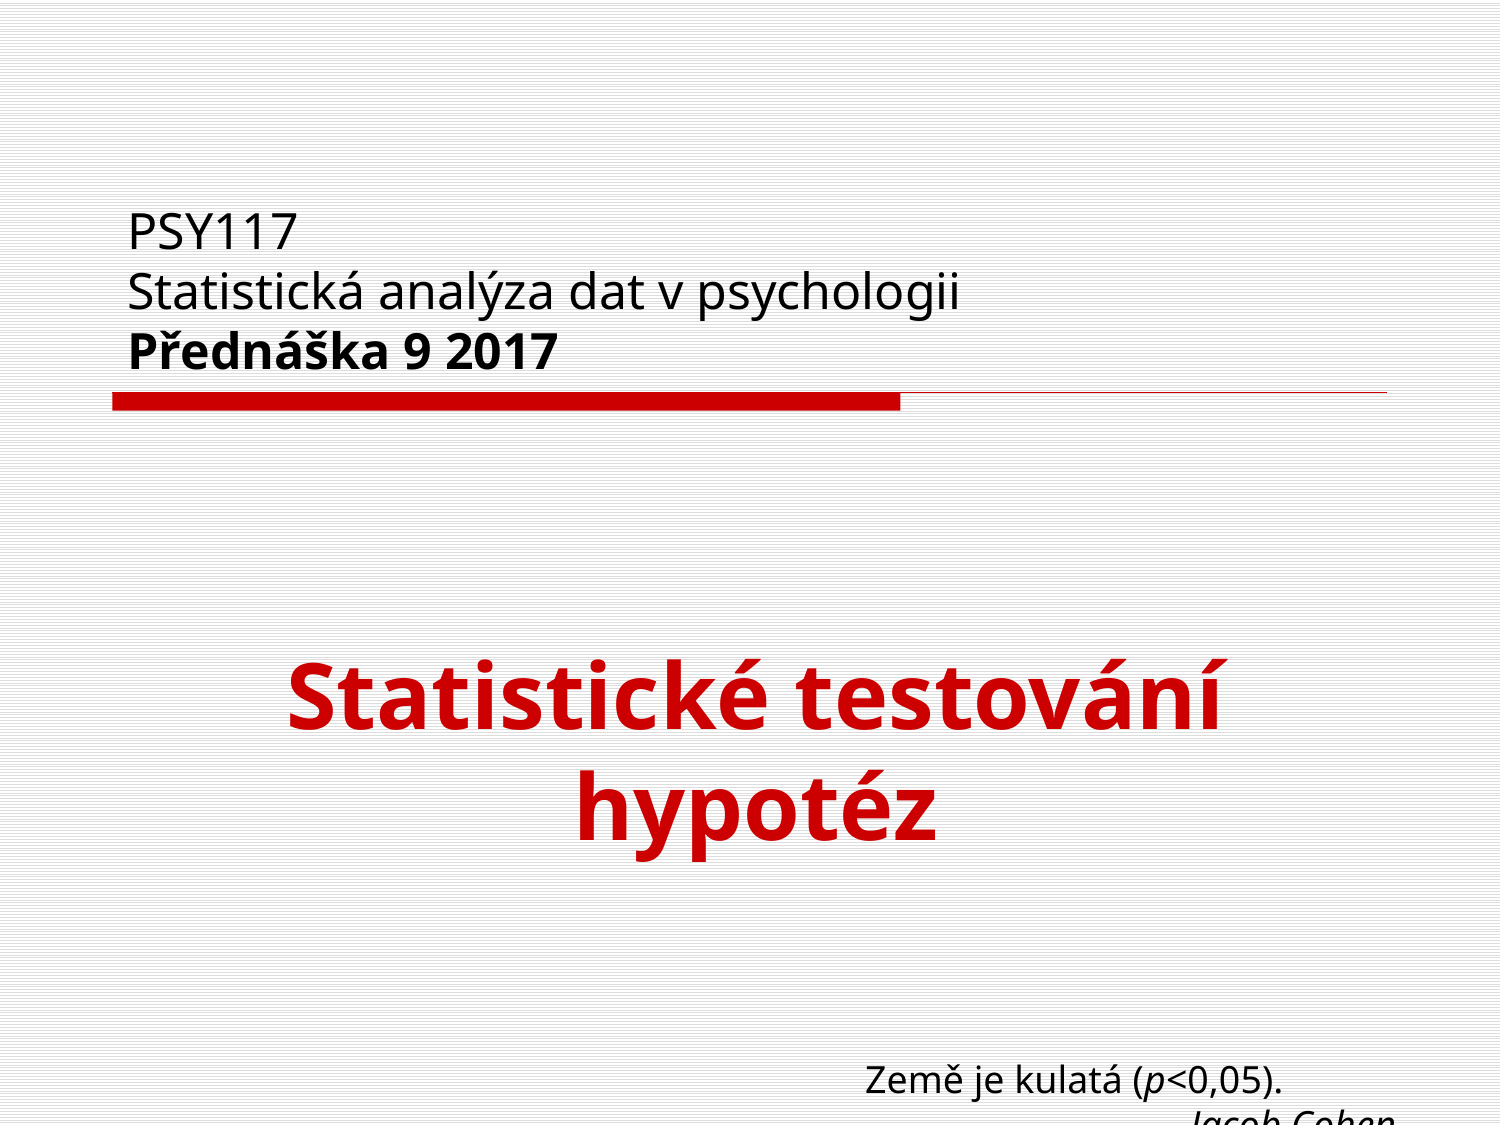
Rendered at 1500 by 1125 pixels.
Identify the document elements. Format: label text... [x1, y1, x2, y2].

title PSY117 Statistická analýza dat v psychologii Přednáška 9 2017 [112, 162, 1388, 388]
subtitle Statistické testování hypotéz Země je kulatá (p<0,05). Jacob Cohen [100, 562, 1412, 1083]
